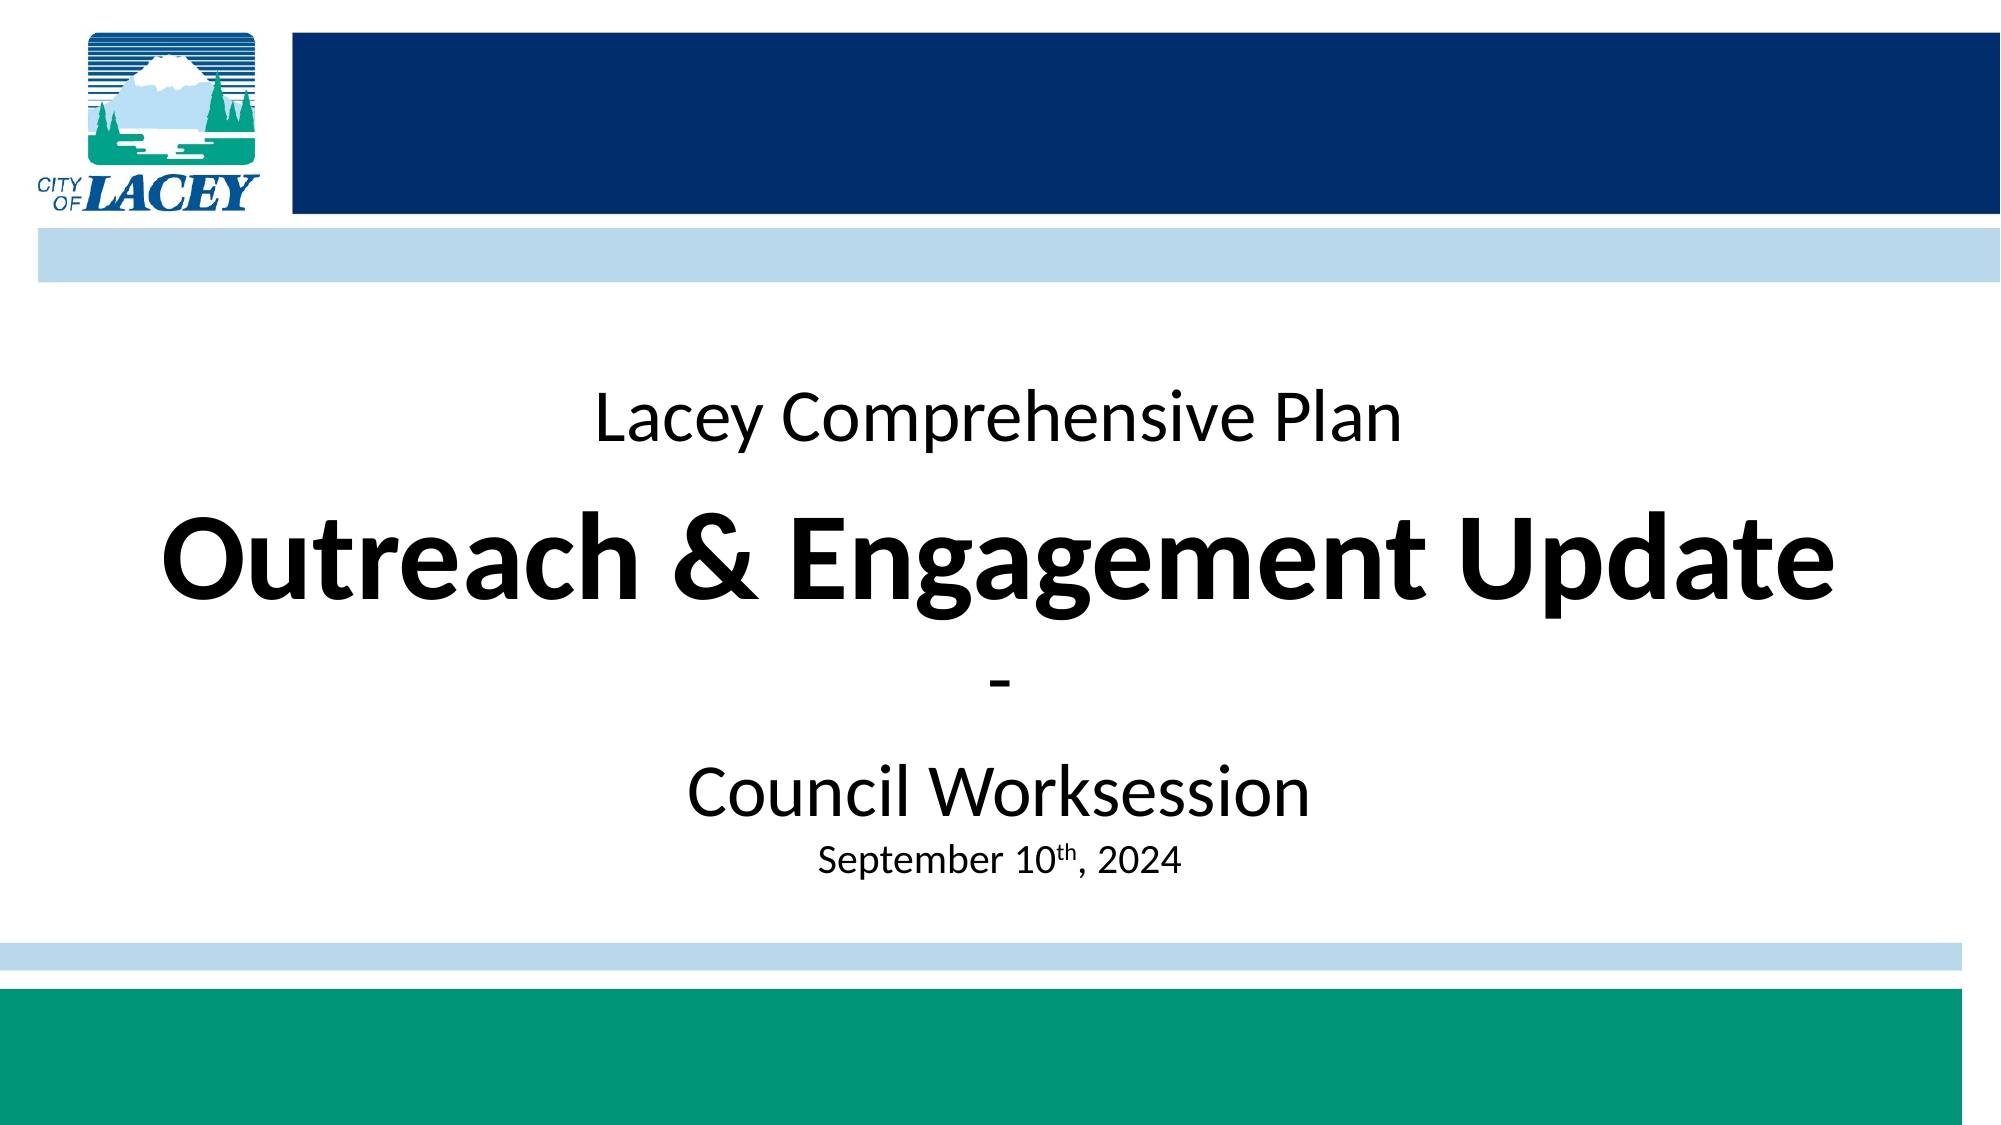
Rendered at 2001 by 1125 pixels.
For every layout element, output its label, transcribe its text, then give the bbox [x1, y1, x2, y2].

picture [0, 0, 2000, 359]
picture [0, 889, 2000, 1125]
text_box Lacey Comprehensive Plan Outreach & Engagement Update - Council Worksession September 10th, 2024 [0, 359, 2000, 889]
